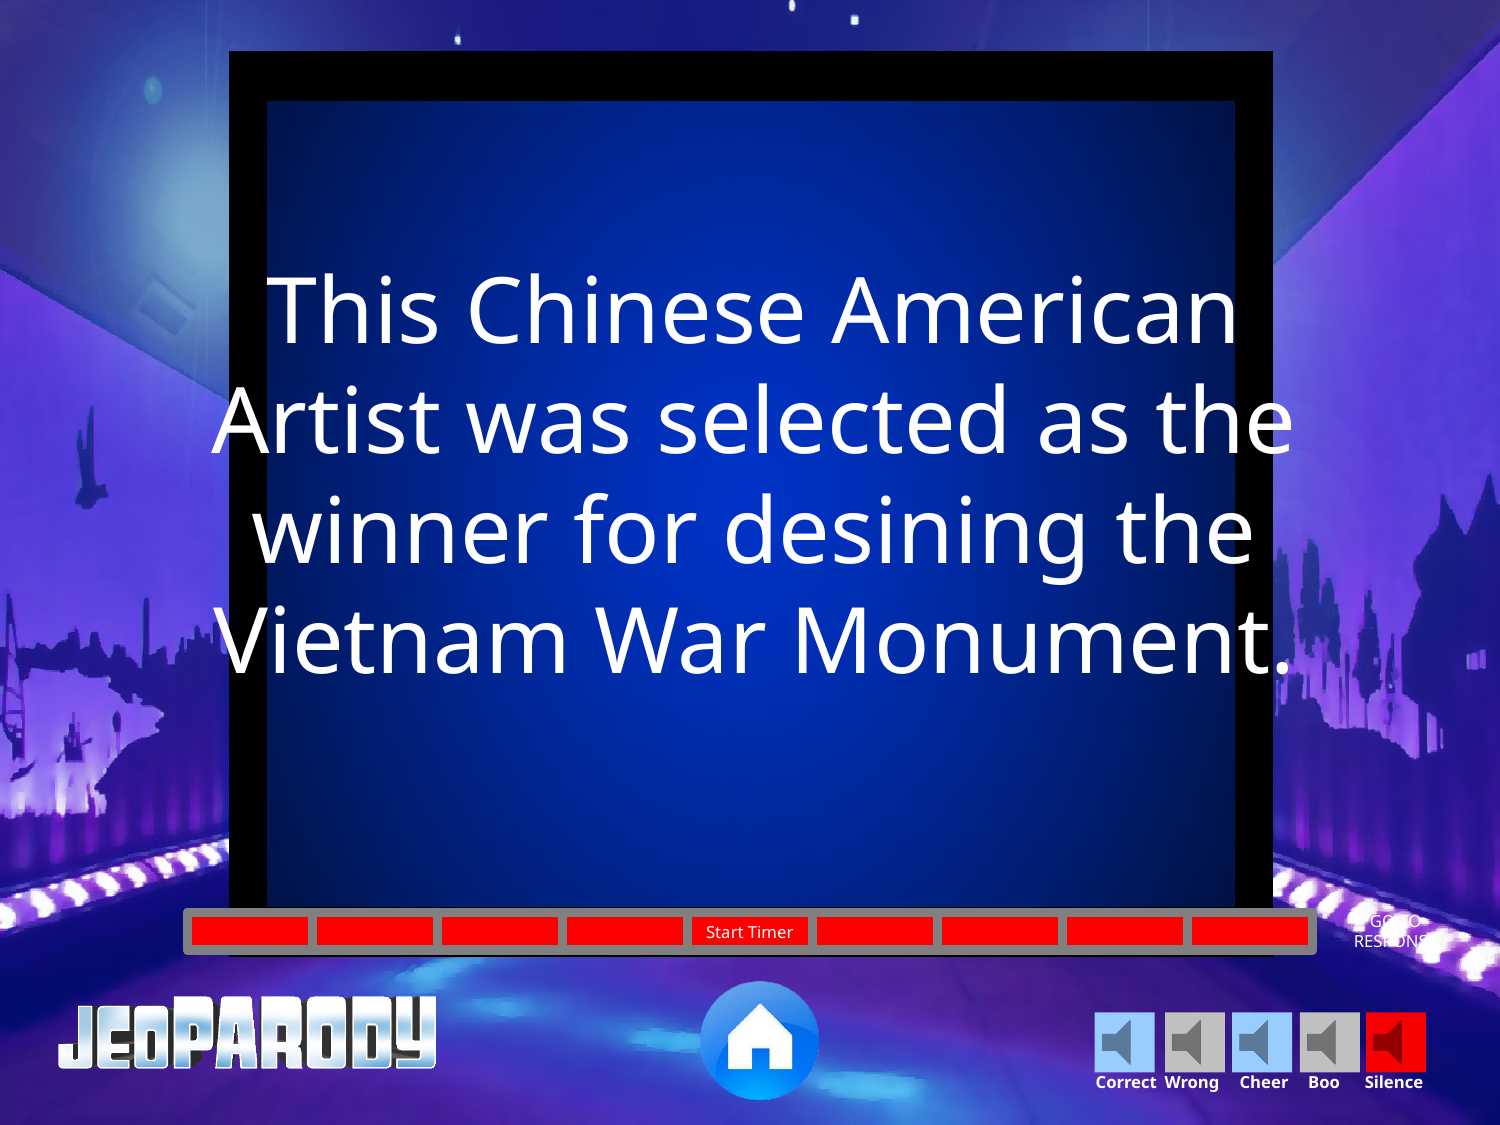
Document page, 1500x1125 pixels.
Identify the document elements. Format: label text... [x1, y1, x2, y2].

picture [0, 0, 1500, 1125]
text_box This Chinese American Artist was selected as the winner for desining the Vietnam War Monument. [133, 245, 1375, 700]
